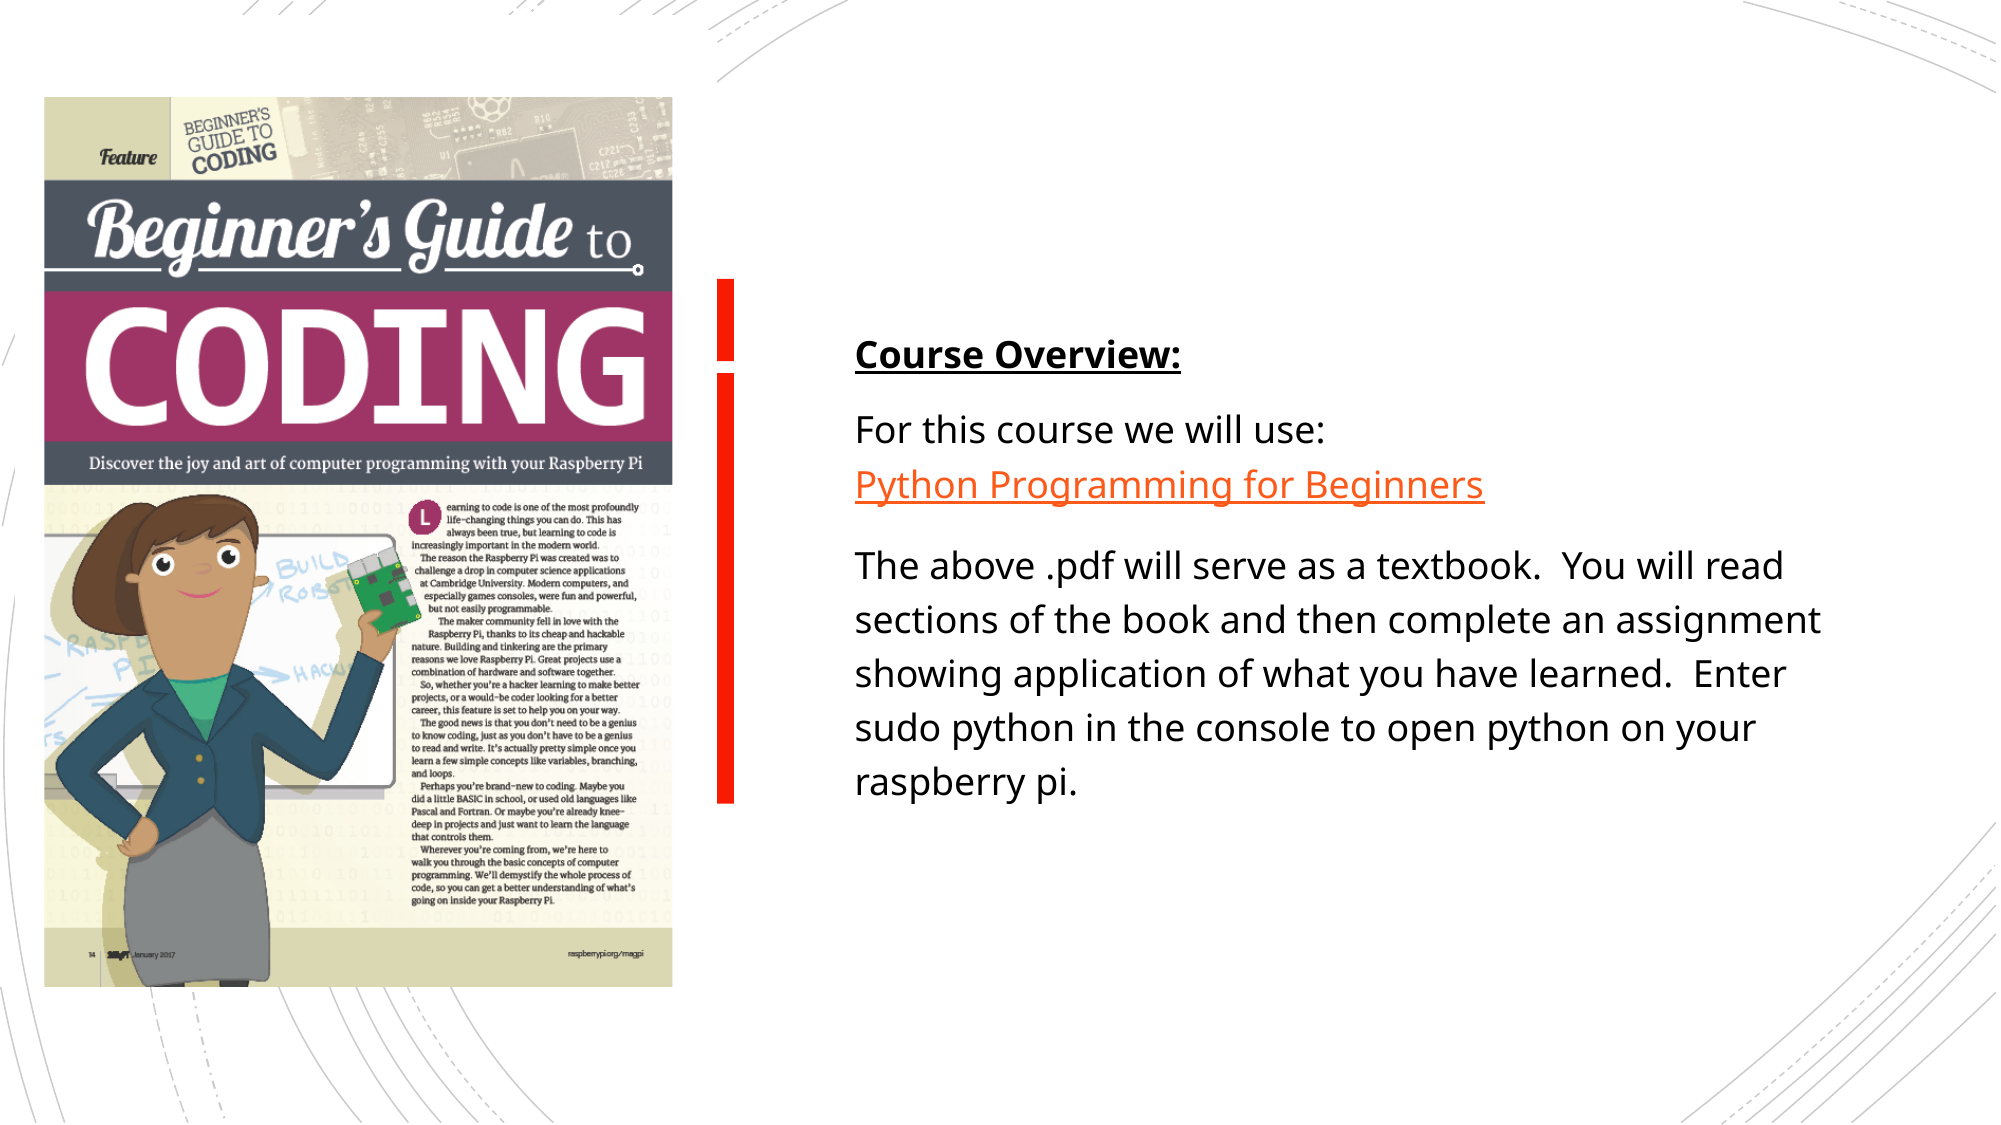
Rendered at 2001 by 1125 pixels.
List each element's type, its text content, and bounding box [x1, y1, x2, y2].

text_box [14, 14, 702, 905]
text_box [44, 97, 673, 987]
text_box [29, 29, 718, 920]
list Course Overview: For this course we will use: Python Programming for Beginners The above .pdf will serve as a textbook. You will read sections of the book and then complete an assignment showing application of what you have learned. Enter sudo python in the console to open python on your raspberry pi. [839, 131, 1871, 993]
